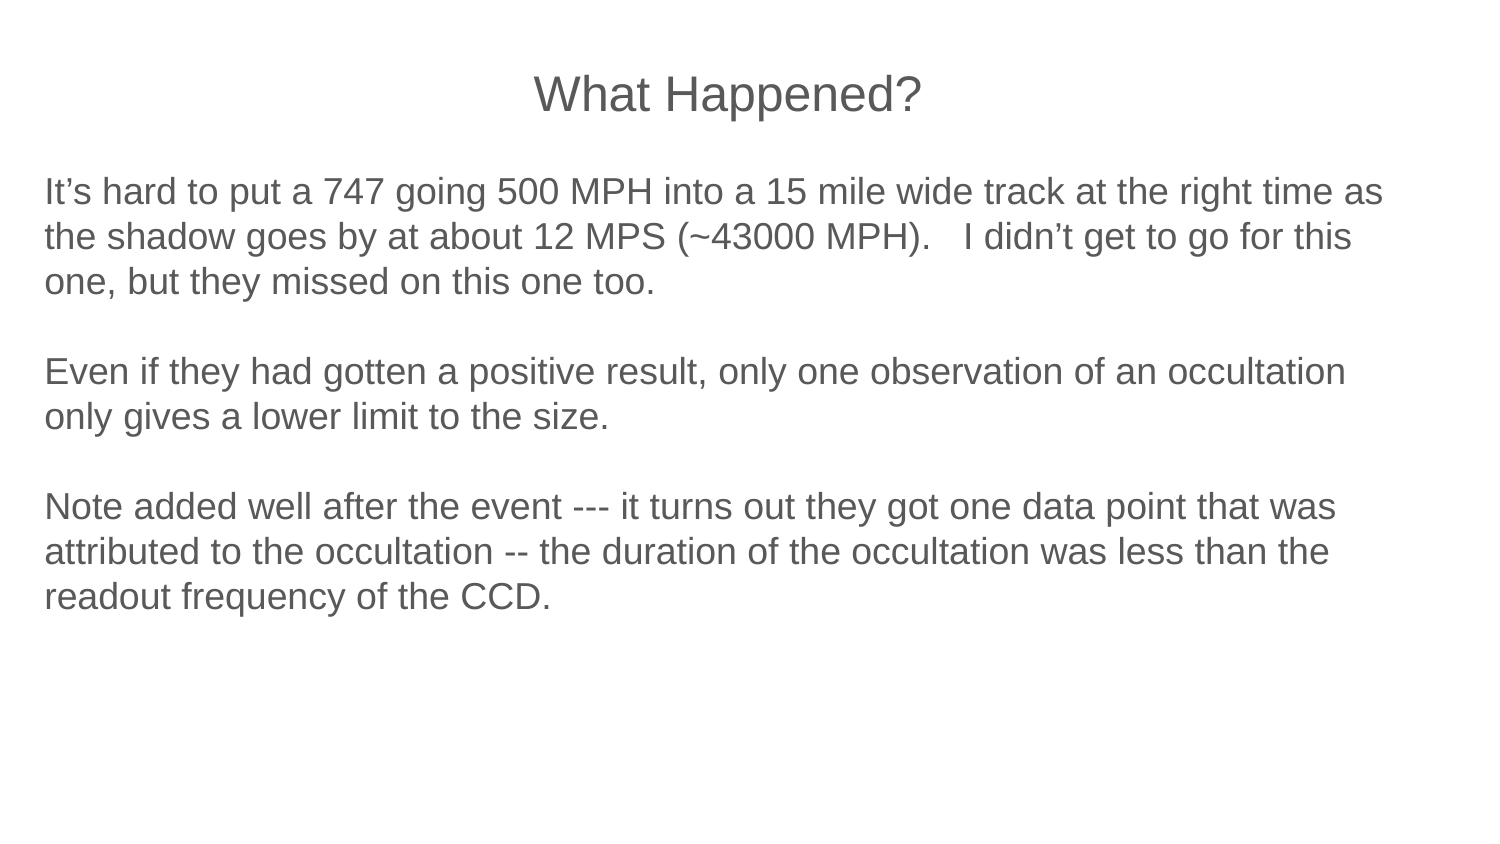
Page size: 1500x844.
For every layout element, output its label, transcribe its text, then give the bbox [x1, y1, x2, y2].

subtitle What Happened? It’s hard to put a 747 going 500 MPH into a 15 mile wide track at the right time as the shadow goes by at about 12 MPS (~43000 MPH). I didn’t get to go for this one, but they missed on this one too. Even if they had gotten a positive result, only one observation of an occultation only gives a lower limit to the size. Note added well after the event --- it turns out they got one data point that was attributed to the occultation -- the duration of the occultation was less than the readout frequency of the CCD. [29, 46, 1428, 735]
text_box [329, 125, 1027, 208]
text_box [233, 140, 931, 222]
